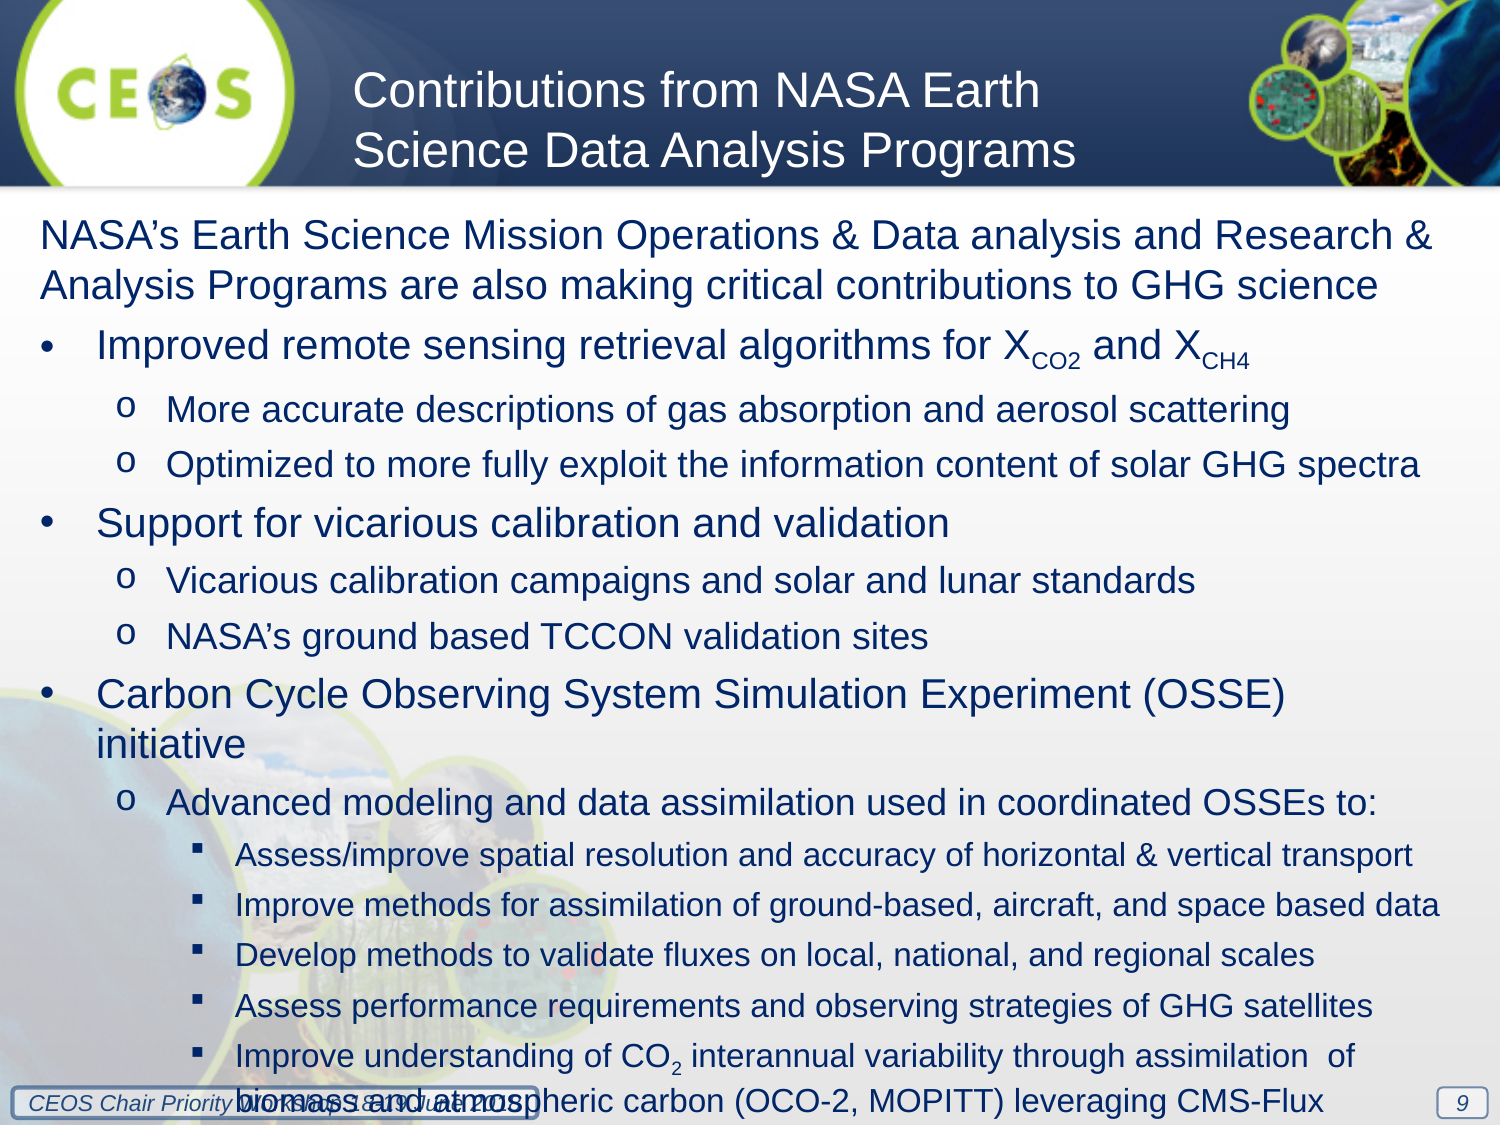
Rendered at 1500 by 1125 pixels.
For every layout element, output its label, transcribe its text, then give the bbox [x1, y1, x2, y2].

picture [0, 0, 1500, 1125]
slide_number 9 [1436, 1086, 1489, 1120]
list NASA’s Earth Science Mission Operations & Data analysis and Research & Analysis Programs are also making critical contributions to GHG science Improved remote sensing retrieval algorithms for XCO2 and XCH4 More accurate descriptions of gas absorption and aerosol scattering Optimized to more fully exploit the information content of solar GHG spectra Support for vicarious calibration and validation Vicarious calibration campaigns and solar and lunar standards NASA’s ground based TCCON validation sites Carbon Cycle Observing System Simulation Experiment (OSSE) initiative Advanced modeling and data assimilation used in coordinated OSSEs to: Assess/improve spatial resolution and accuracy of horizontal & vertical transport Improve methods for assimilation of ground-based, aircraft, and space based data Develop methods to validate fluxes on local, national, and regional scales Assess performance requirements and observing strategies of GHG satellites Improve understanding of CO2 interannual variability through assimilation of biomass and atmospheric carbon (OCO-2, MOPITT) leveraging CMS-Flux [24, 200, 1463, 1038]
list Contributions from NASA Earth Science Data Analysis Programs [337, 50, 1213, 138]
